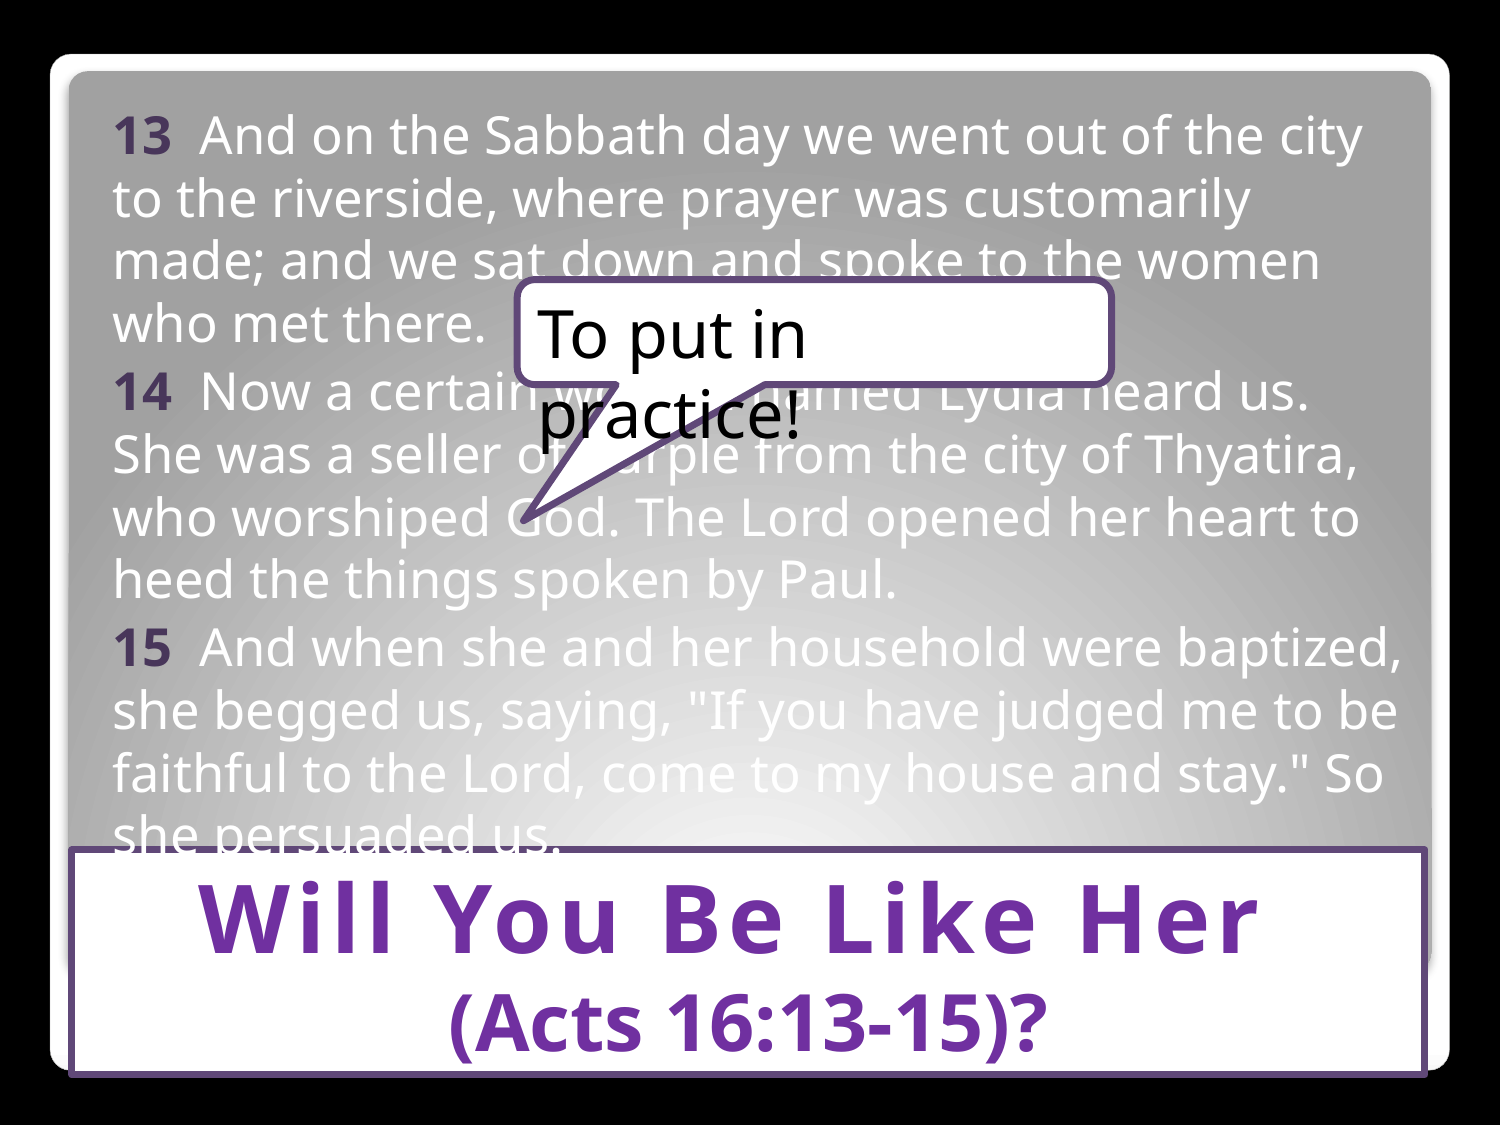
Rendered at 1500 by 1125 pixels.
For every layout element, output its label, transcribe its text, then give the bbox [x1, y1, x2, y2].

text_box To put in practice! [513, 276, 1116, 525]
title Will You Be Like Her (Acts 16:13-15)? [68, 846, 1428, 1078]
list 13 And on the Sabbath day we went out of the city to the riverside, where prayer was customarily made; and we sat down and spoke to the women who met there. 14 Now a certain woman named Lydia heard us. She was a seller of purple from the city of Thyatira, who worshiped God. The Lord opened her heart to heed the things spoken by Paul. 15 And when she and her household were baptized, she begged us, saying, "If you have judged me to be faithful to the Lord, come to my house and stay." So she persuaded us. [82, 86, 1425, 875]
